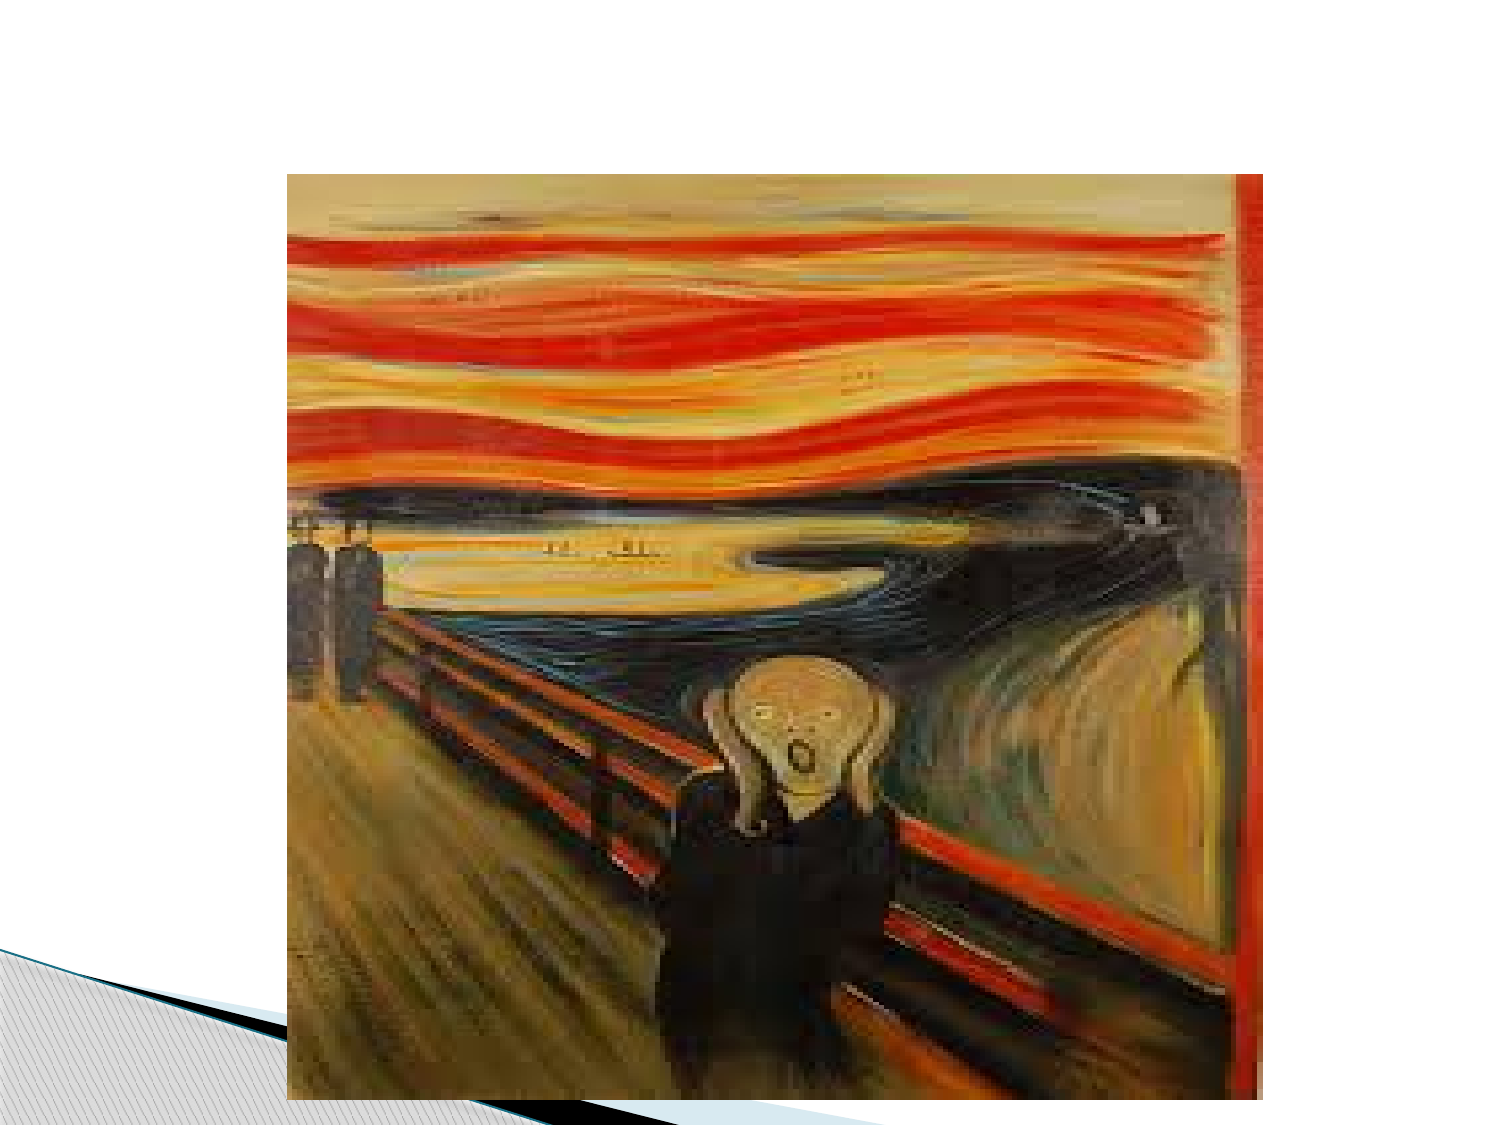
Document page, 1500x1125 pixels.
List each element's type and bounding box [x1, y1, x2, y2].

list [287, 174, 1263, 1101]
